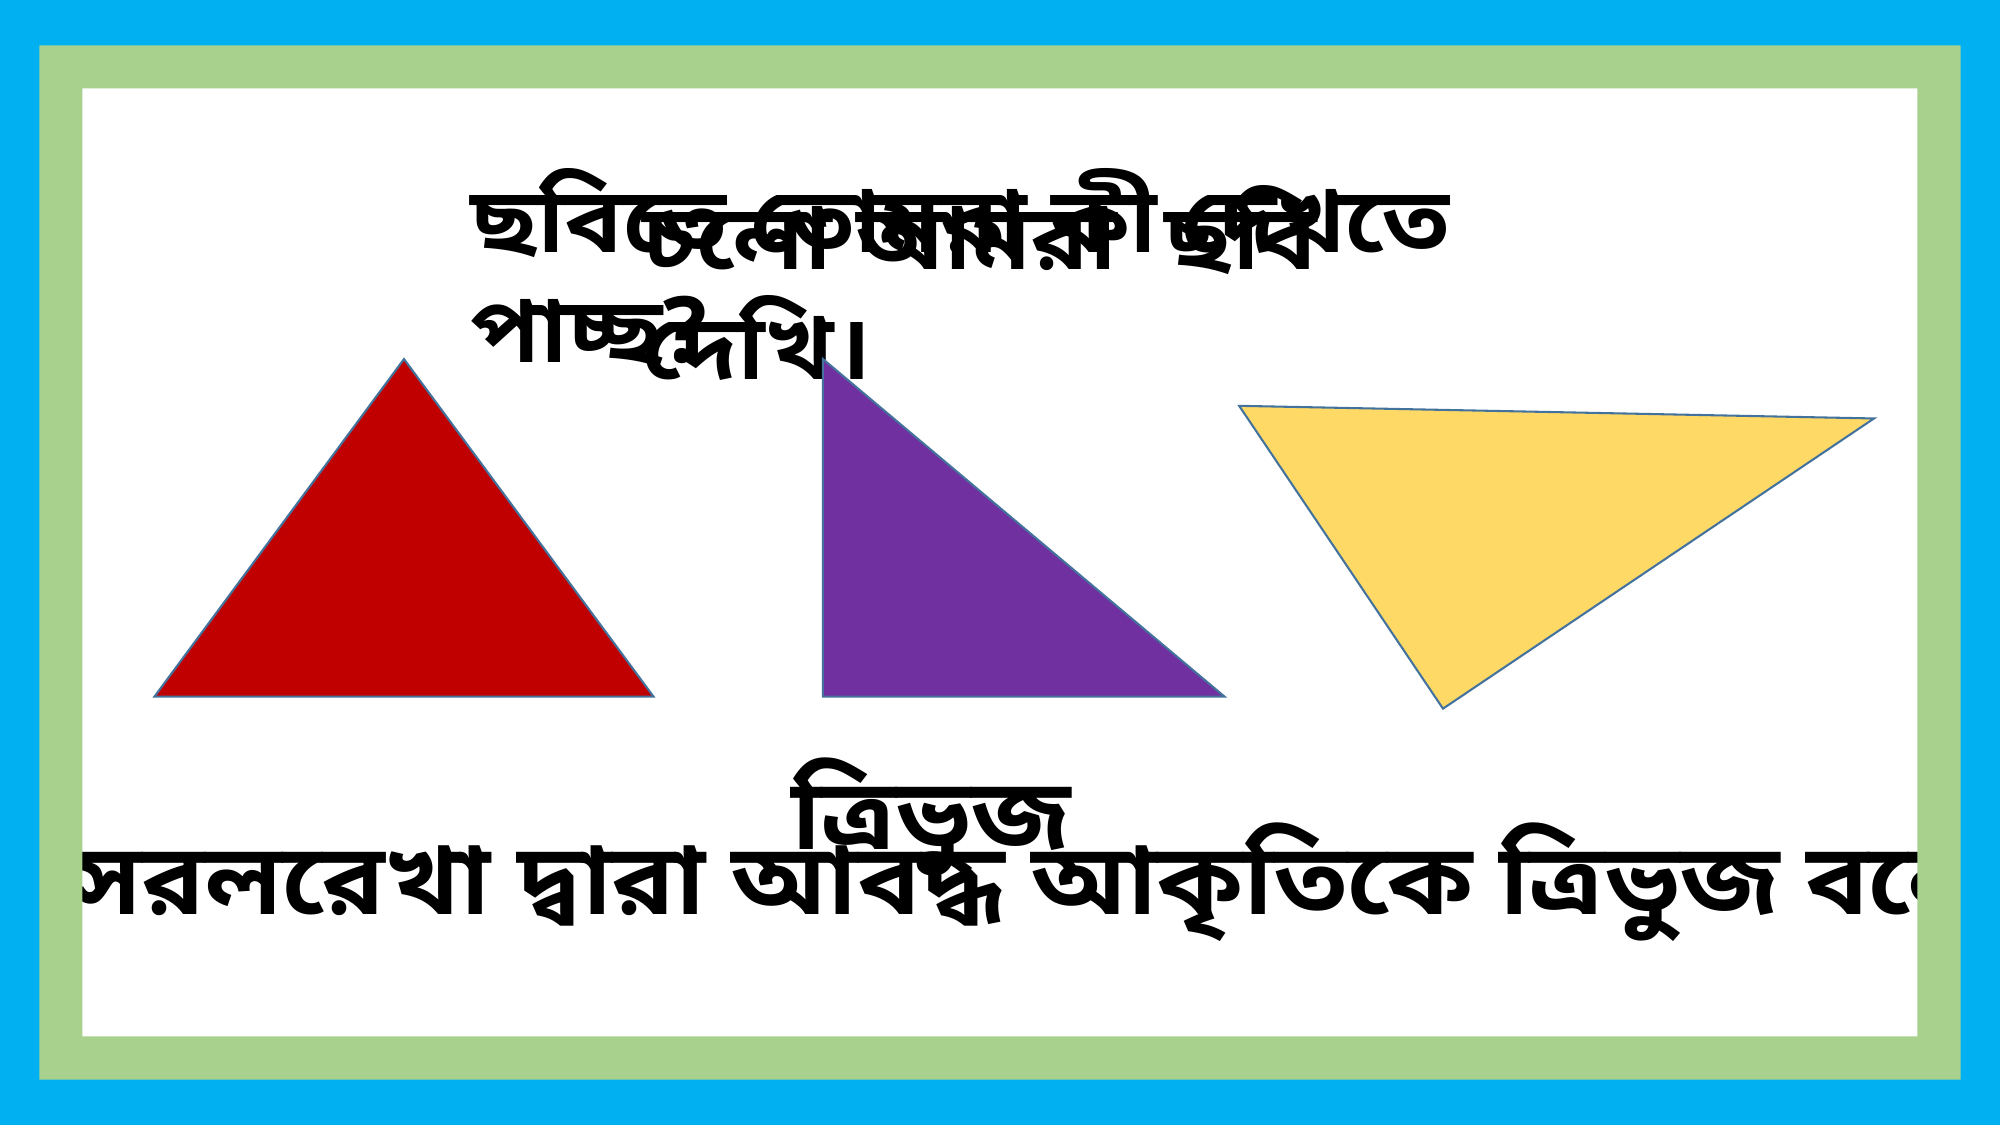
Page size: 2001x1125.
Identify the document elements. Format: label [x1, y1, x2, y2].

text_box [0, 0, 2000, 1125]
